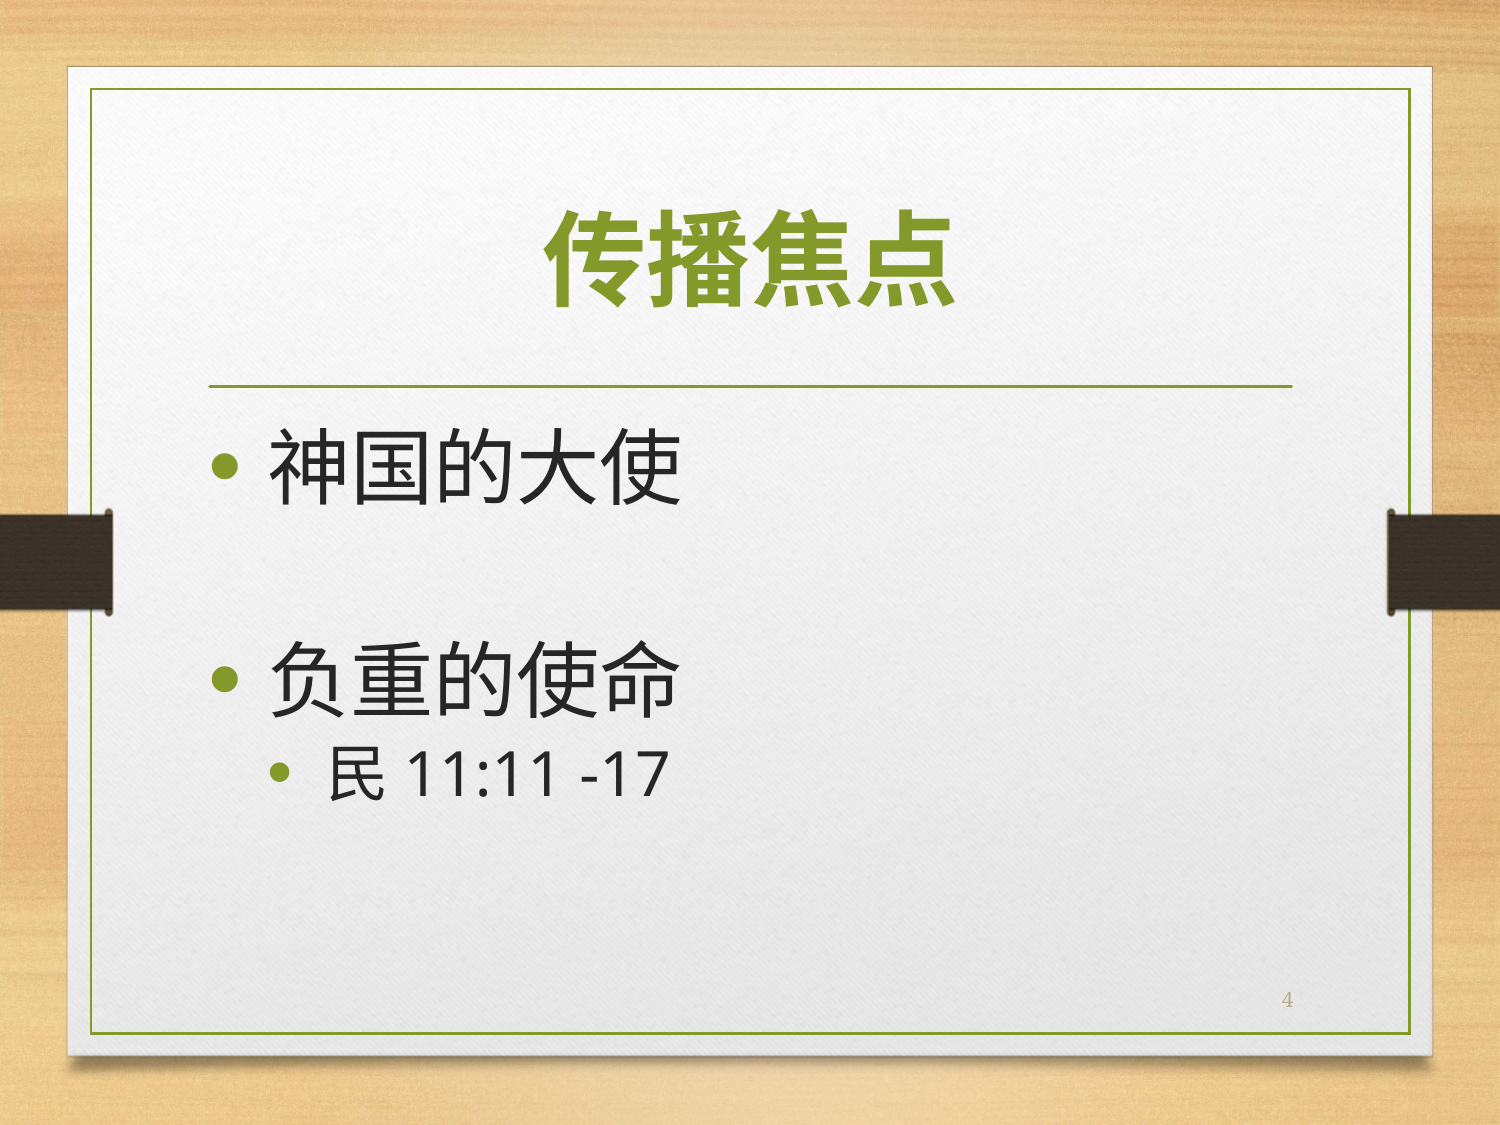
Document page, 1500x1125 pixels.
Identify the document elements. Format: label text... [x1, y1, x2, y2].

slide_number 4 [1243, 977, 1309, 1024]
title 传播焦点 [193, 150, 1309, 365]
picture [0, 0, 1500, 1125]
list 神国的大使 负重的使命 民11:11 -17 [193, 408, 1341, 974]
